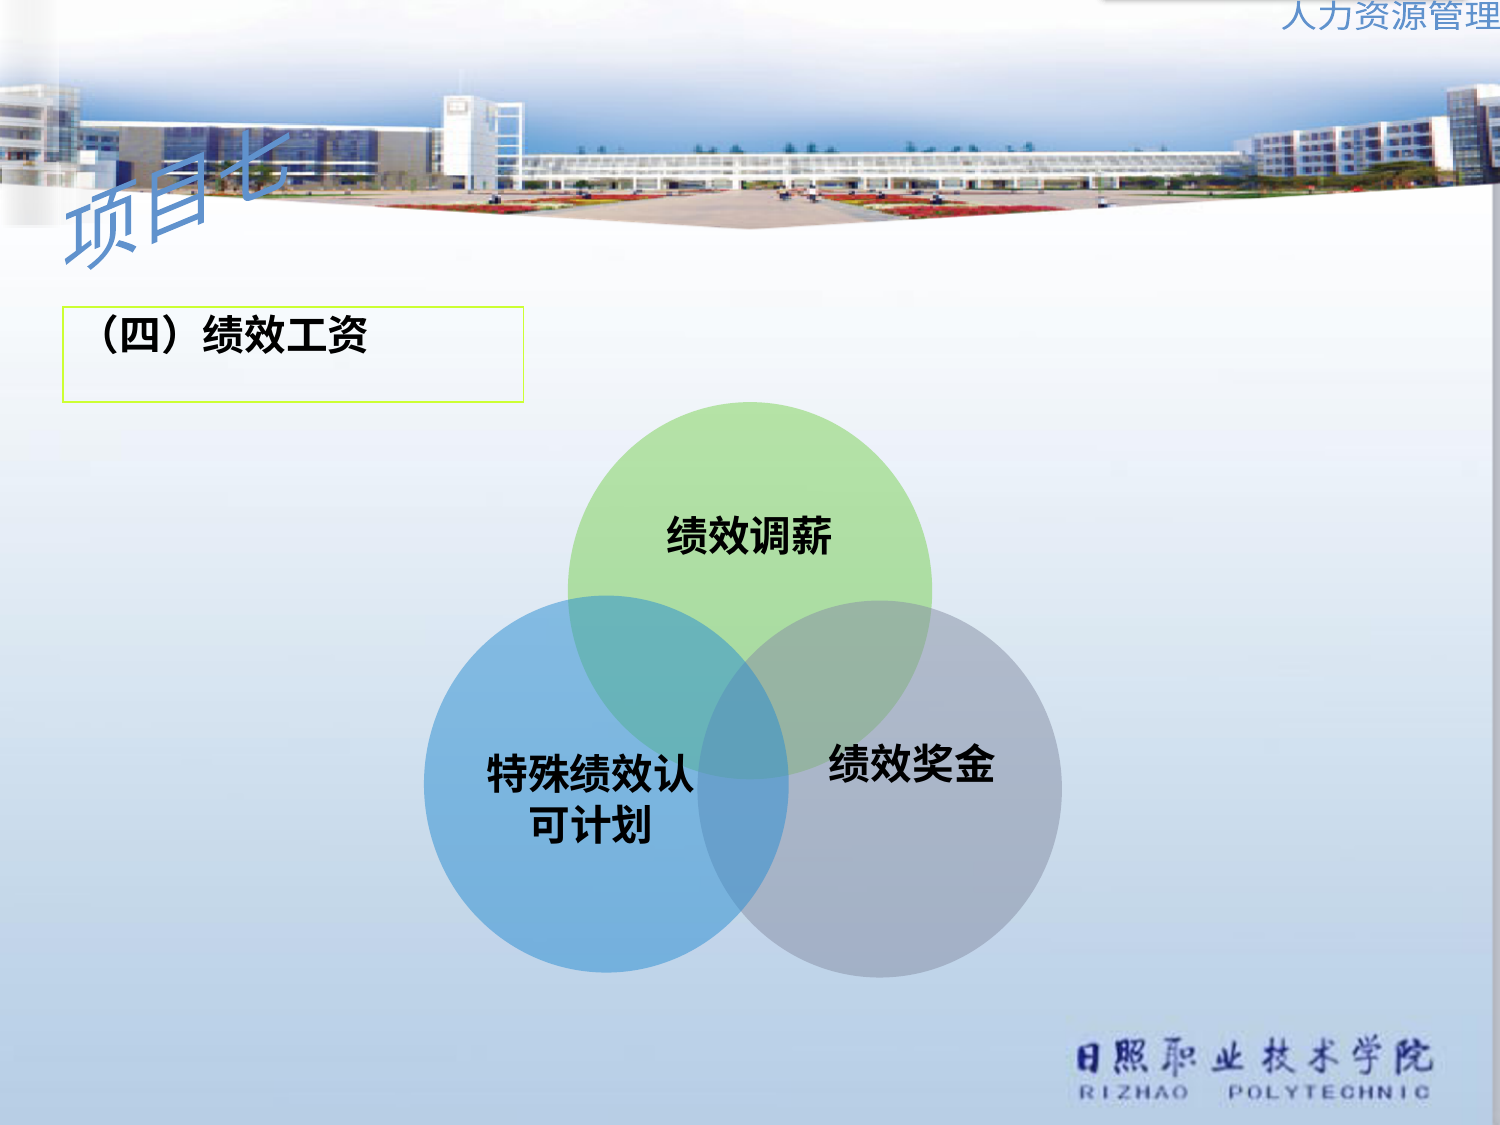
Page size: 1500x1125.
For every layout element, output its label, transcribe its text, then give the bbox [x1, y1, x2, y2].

text_box （四）绩效工资 [62, 307, 524, 402]
picture [0, 0, 1500, 1125]
picture [1367, 6, 1375, 12]
picture [1374, 18, 1381, 24]
picture [1371, 10, 1384, 15]
picture [1436, 0, 1448, 5]
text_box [423, 401, 1063, 978]
